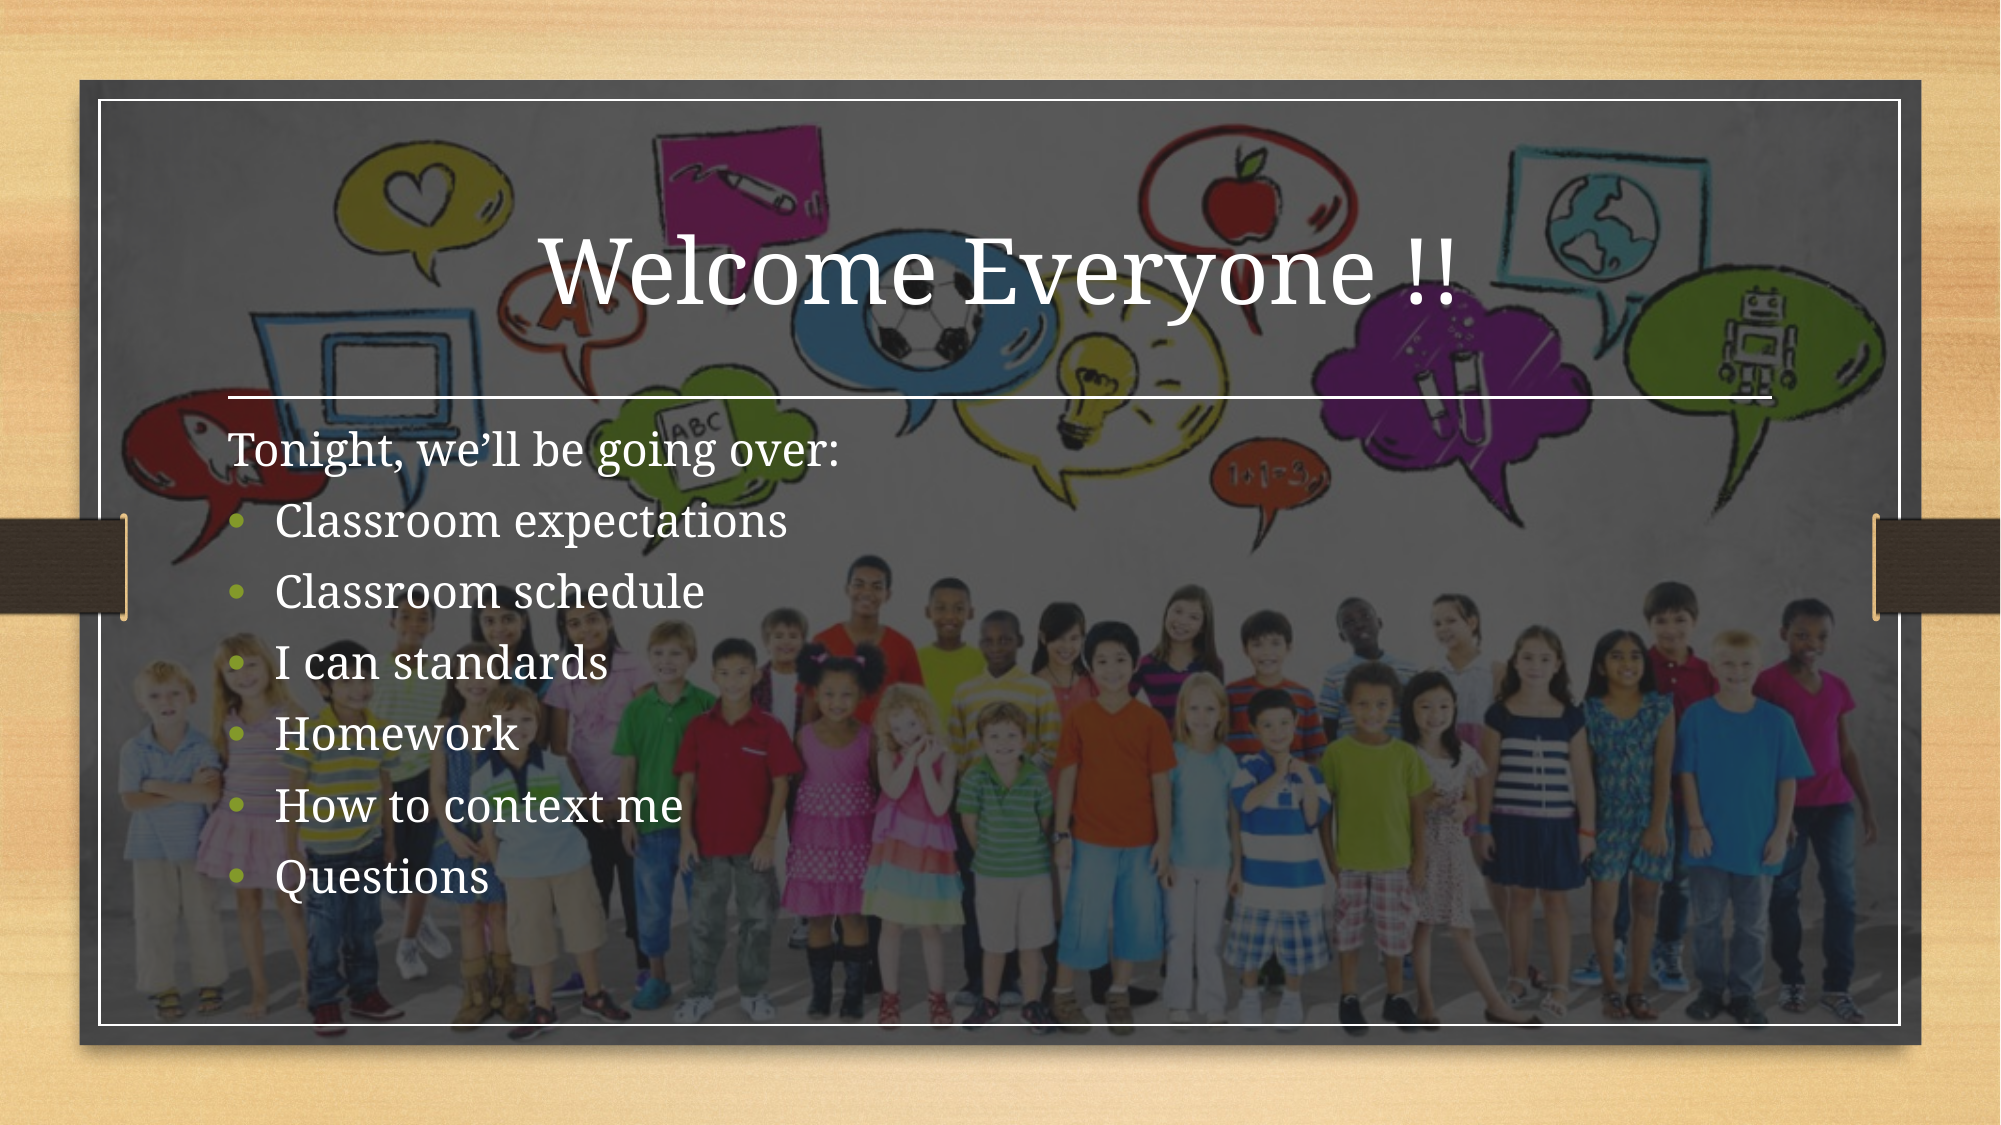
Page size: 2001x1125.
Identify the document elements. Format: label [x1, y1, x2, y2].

text_box [0, 622, 2000, 1125]
text_box [0, 513, 2000, 622]
text_box [0, 0, 2000, 513]
picture [79, 622, 1922, 1046]
picture [79, 79, 1922, 513]
